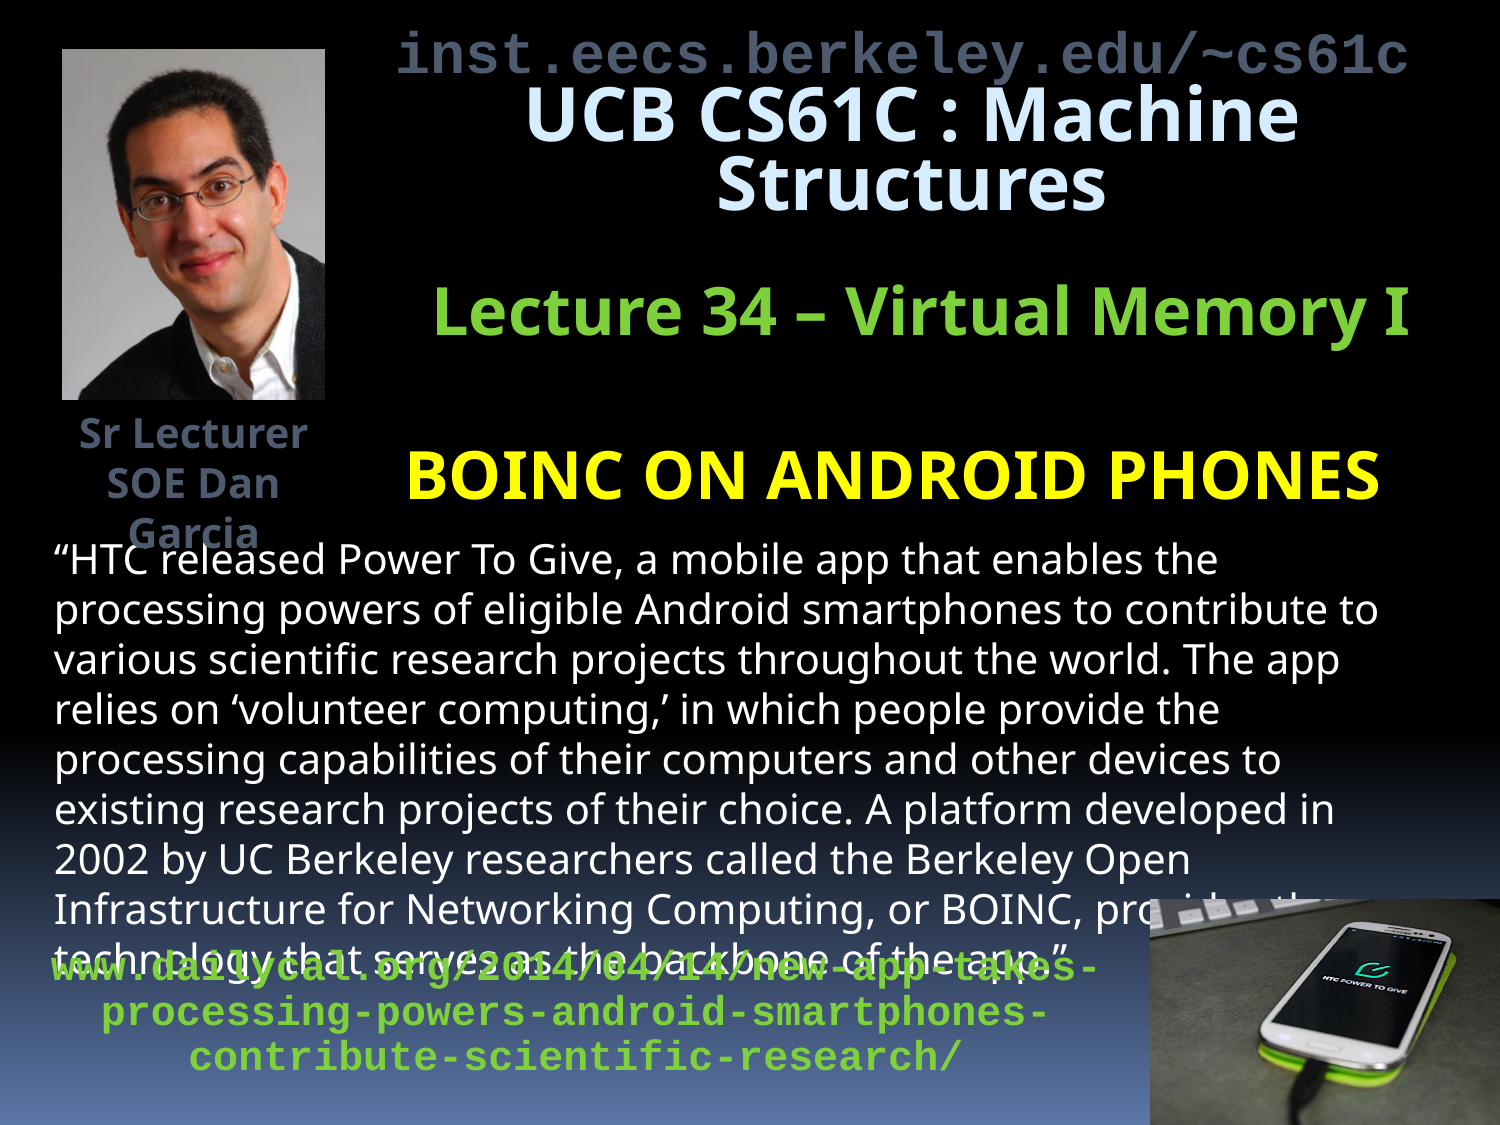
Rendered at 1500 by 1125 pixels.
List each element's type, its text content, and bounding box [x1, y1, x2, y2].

text_box www.dailycal.org/2014/04/14/new-app-takes-processing-powers-android-smartphones-contribute-scientific-research/ [0, 937, 1142, 1113]
picture [62, 49, 326, 401]
title Boinc on android phones [375, 425, 1413, 538]
subtitle “HTC released Power To Give, a mobile app that enables the processing powers of eligible Android smartphones to contribute to various scientific research projects throughout the world. The app relies on ‘volunteer computing,’ in which people provide the processing capabilities of their computers and other devices to existing research projects of their choice. A platform developed in 2002 by UC Berkeley researchers called the Berkeley Open Infrastructure for Networking Computing, or BOINC, provides the technology that serves as the backbone of the app.” [37, 524, 1401, 937]
picture [1150, 899, 1500, 1125]
text_box inst.eecs.berkeley.edu/~cs61c UCB CS61C : Machine Structures Lecture 34 – Virtual Memory I [324, 19, 1500, 352]
text_box Sr Lecturer SOE Dan Garcia [24, 399, 363, 615]
